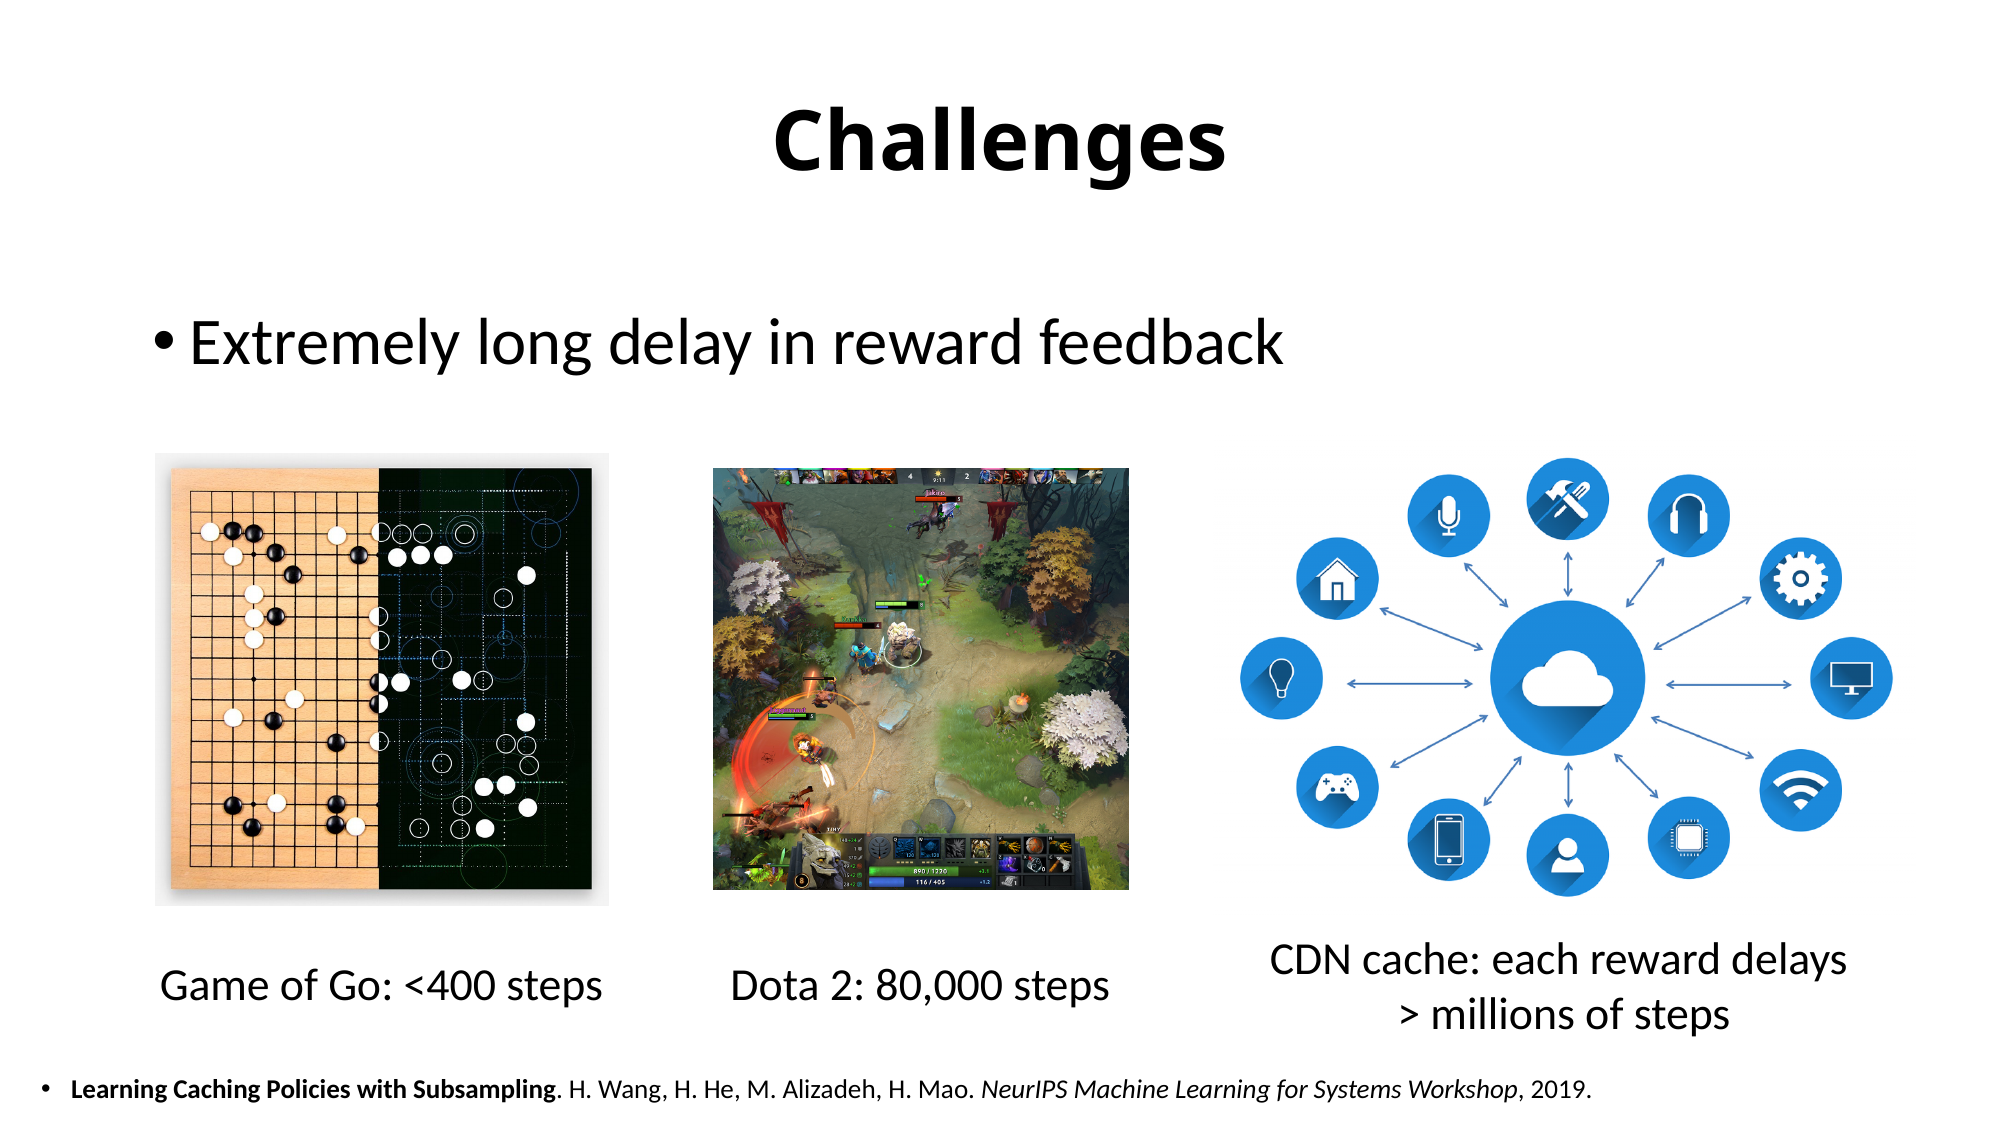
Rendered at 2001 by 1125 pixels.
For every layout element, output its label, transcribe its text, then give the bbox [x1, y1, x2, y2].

text_box Challenges [104, 60, 1896, 227]
text_box CDN cache: each reward delays > millions of steps [1254, 921, 1874, 1046]
text_box Dota 2: 80,000 steps [715, 947, 1126, 1018]
picture [155, 453, 609, 906]
picture [1213, 432, 1916, 917]
picture [713, 468, 1129, 890]
list Extremely long delay in reward feedback [137, 299, 1863, 1014]
text_box Game of Go: <400 steps [145, 947, 619, 1018]
text_box Learning Caching Policies with Subsampling. H. Wang, H. He, M. Alizadeh, H. Mao. NeurIPS Machine Learning for Systems Workshop, 2019. [0, 1064, 1703, 1112]
